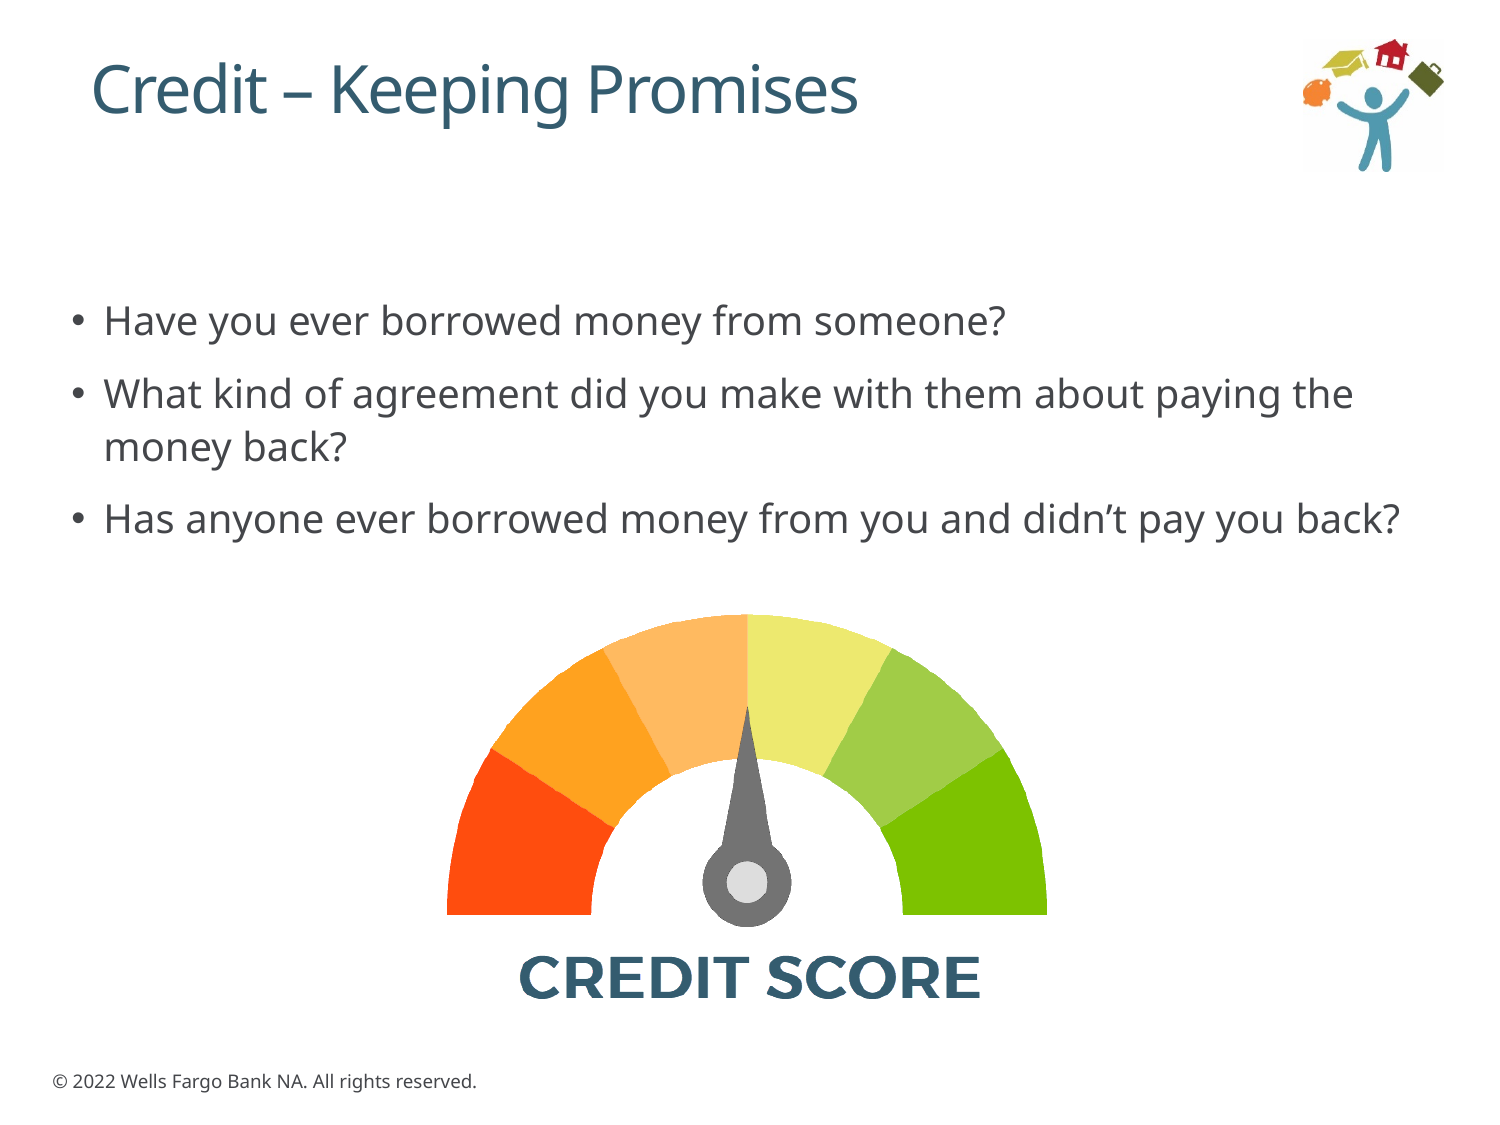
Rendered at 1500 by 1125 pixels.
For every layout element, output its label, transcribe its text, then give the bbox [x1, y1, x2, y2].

picture [1303, 39, 1444, 172]
list Have you ever borrowed money from someone? What kind of agreement did you make with them about paying the money back? Has anyone ever borrowed money from you and didn’t pay you back? [71, 290, 1426, 589]
title Credit – Keeping Promises [90, 42, 1411, 209]
picture [391, 588, 1109, 1064]
